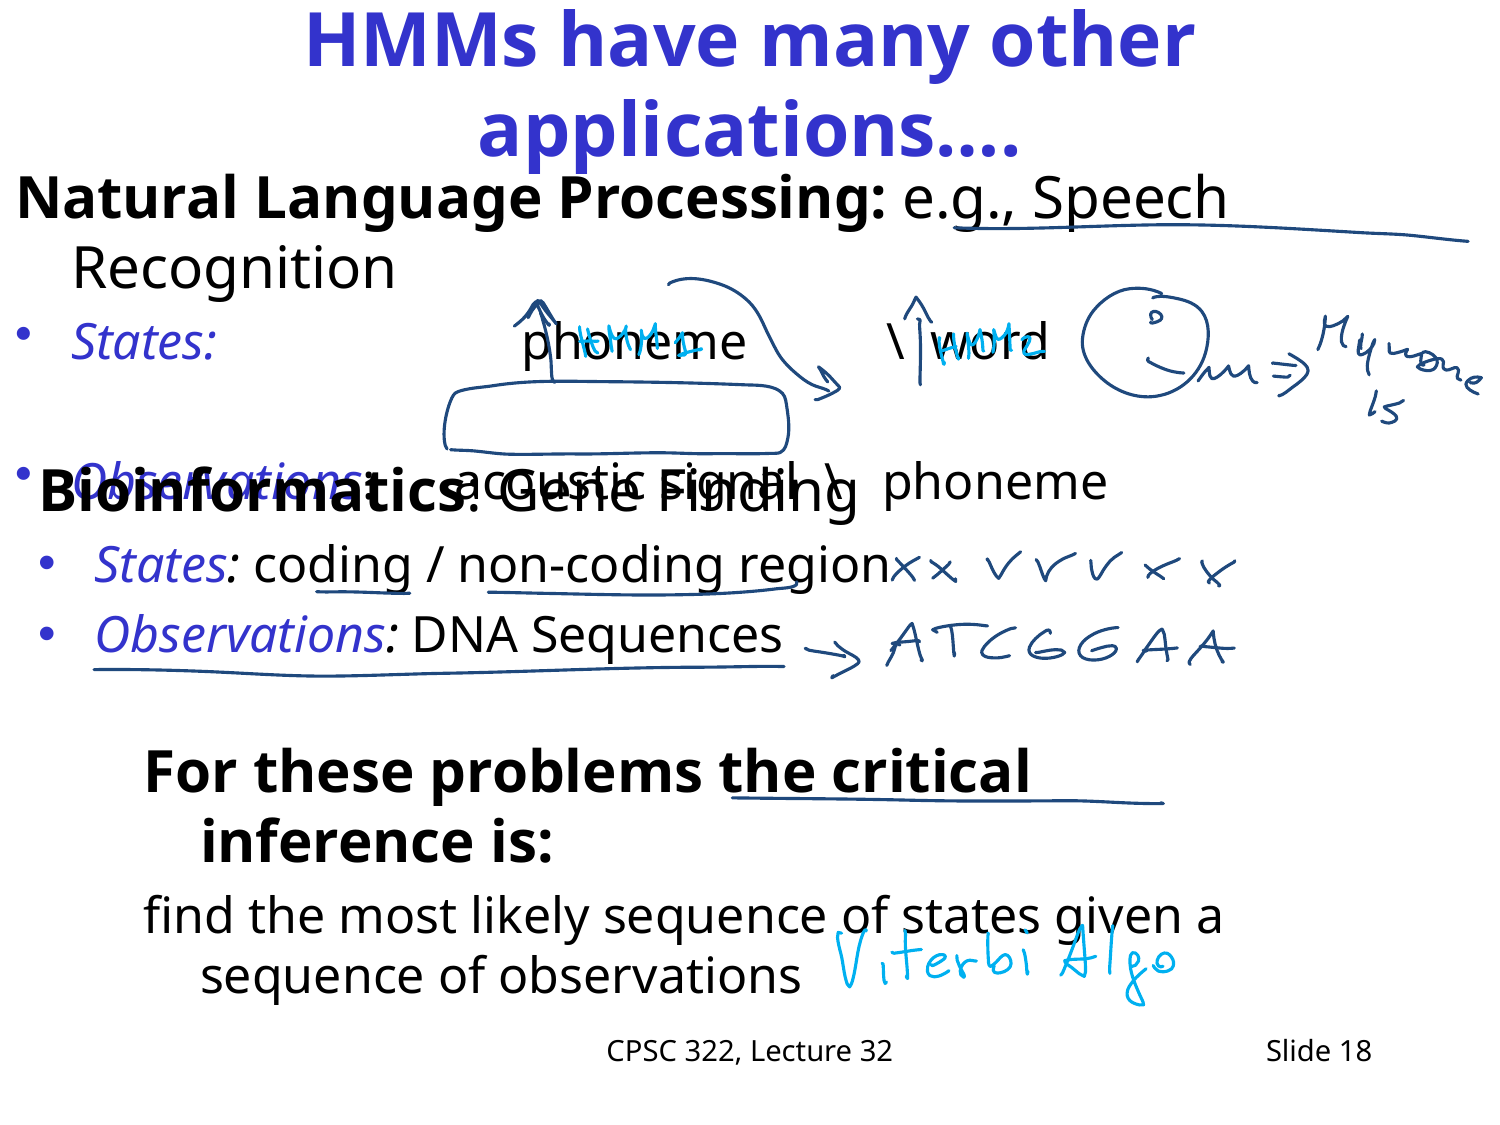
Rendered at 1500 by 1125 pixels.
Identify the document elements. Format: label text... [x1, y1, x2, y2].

title HMMs have many other applications…. [49, 24, 1451, 138]
text_box Bioinformatics: Gene Finding States: coding / non-coding region Observations: DNA Sequences [23, 445, 1411, 718]
list Natural Language Processing: e.g., Speech Recognition States: phoneme \ word Observations: acoustic signal \ phoneme [0, 152, 1500, 458]
footer CPSC 322, Lecture 32 [512, 1024, 988, 1101]
text_box For these problems the critical inference is: find the most likely sequence of states given a sequence of observations [128, 726, 1289, 950]
slide_number Slide 18 [1074, 1024, 1388, 1101]
